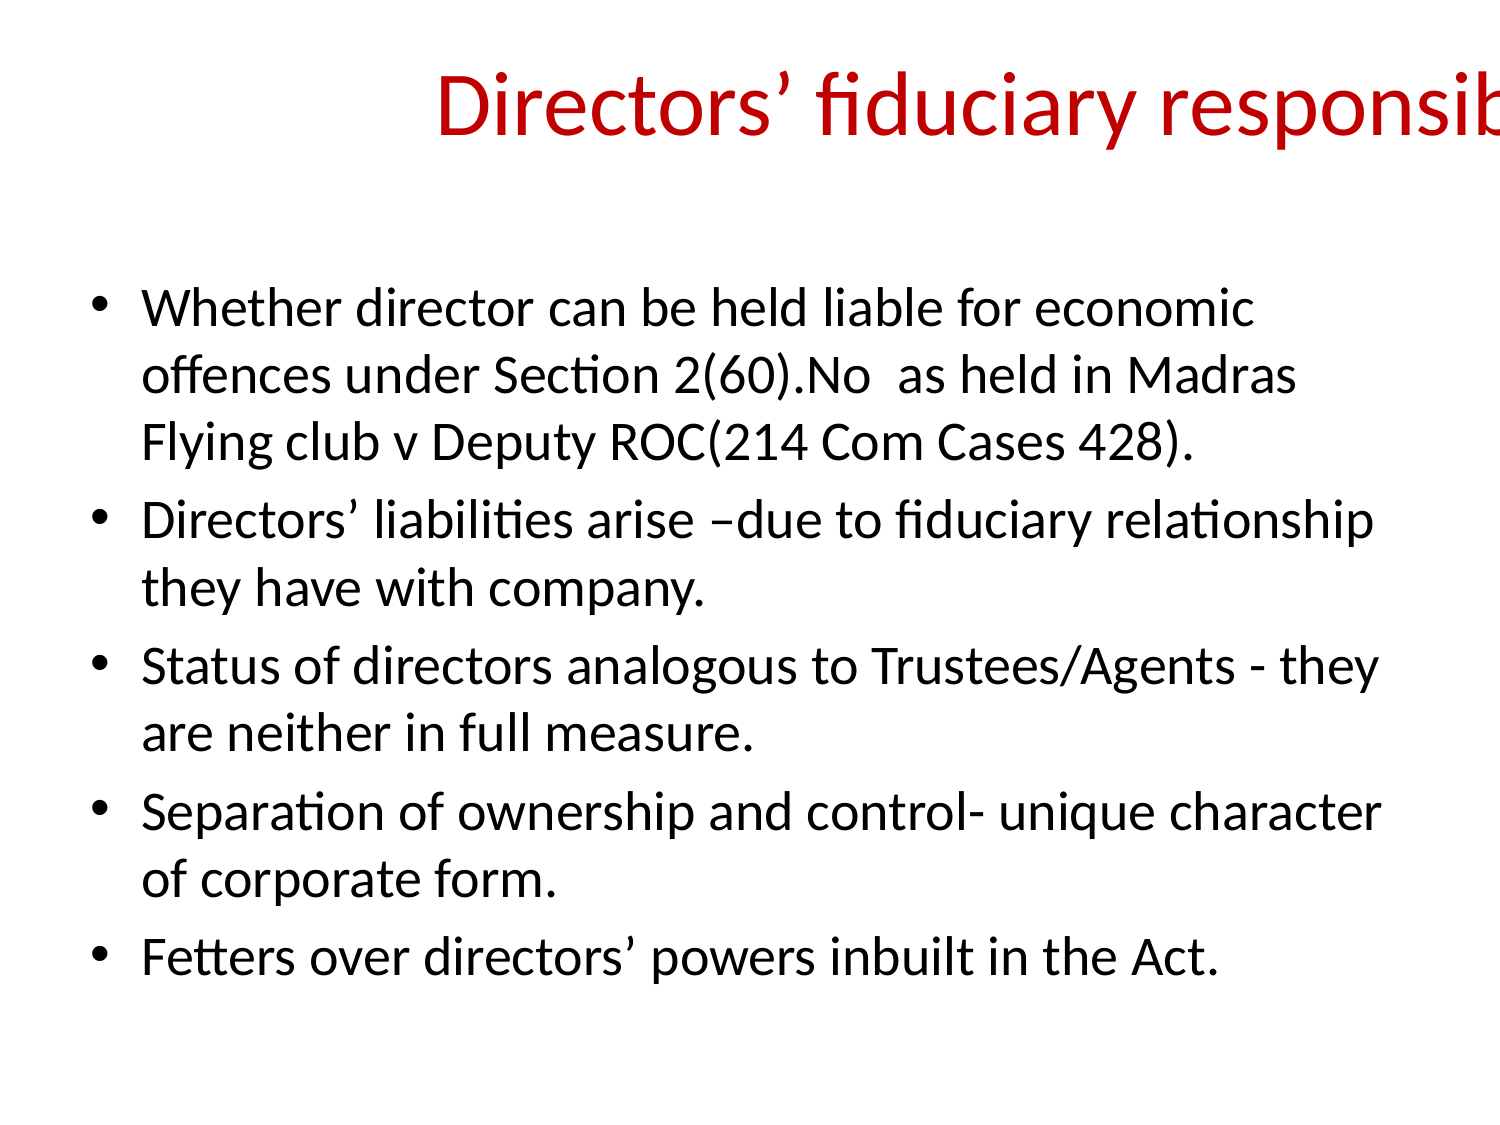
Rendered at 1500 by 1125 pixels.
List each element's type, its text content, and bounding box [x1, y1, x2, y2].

list Whether director can be held liable for economic offences under Section 2(60).No as held in Madras Flying club v Deputy ROC(214 Com Cases 428). Directors’ liabilities arise –due to fiduciary relationship they have with company. Status of directors analogous to Trustees/Agents - they are neither in full measure. Separation of ownership and control- unique character of corporate form. Fetters over directors’ powers inbuilt in the Act. [75, 262, 1425, 1005]
title Directors’ fiduciary responsibilities [412, 4, 1500, 193]
